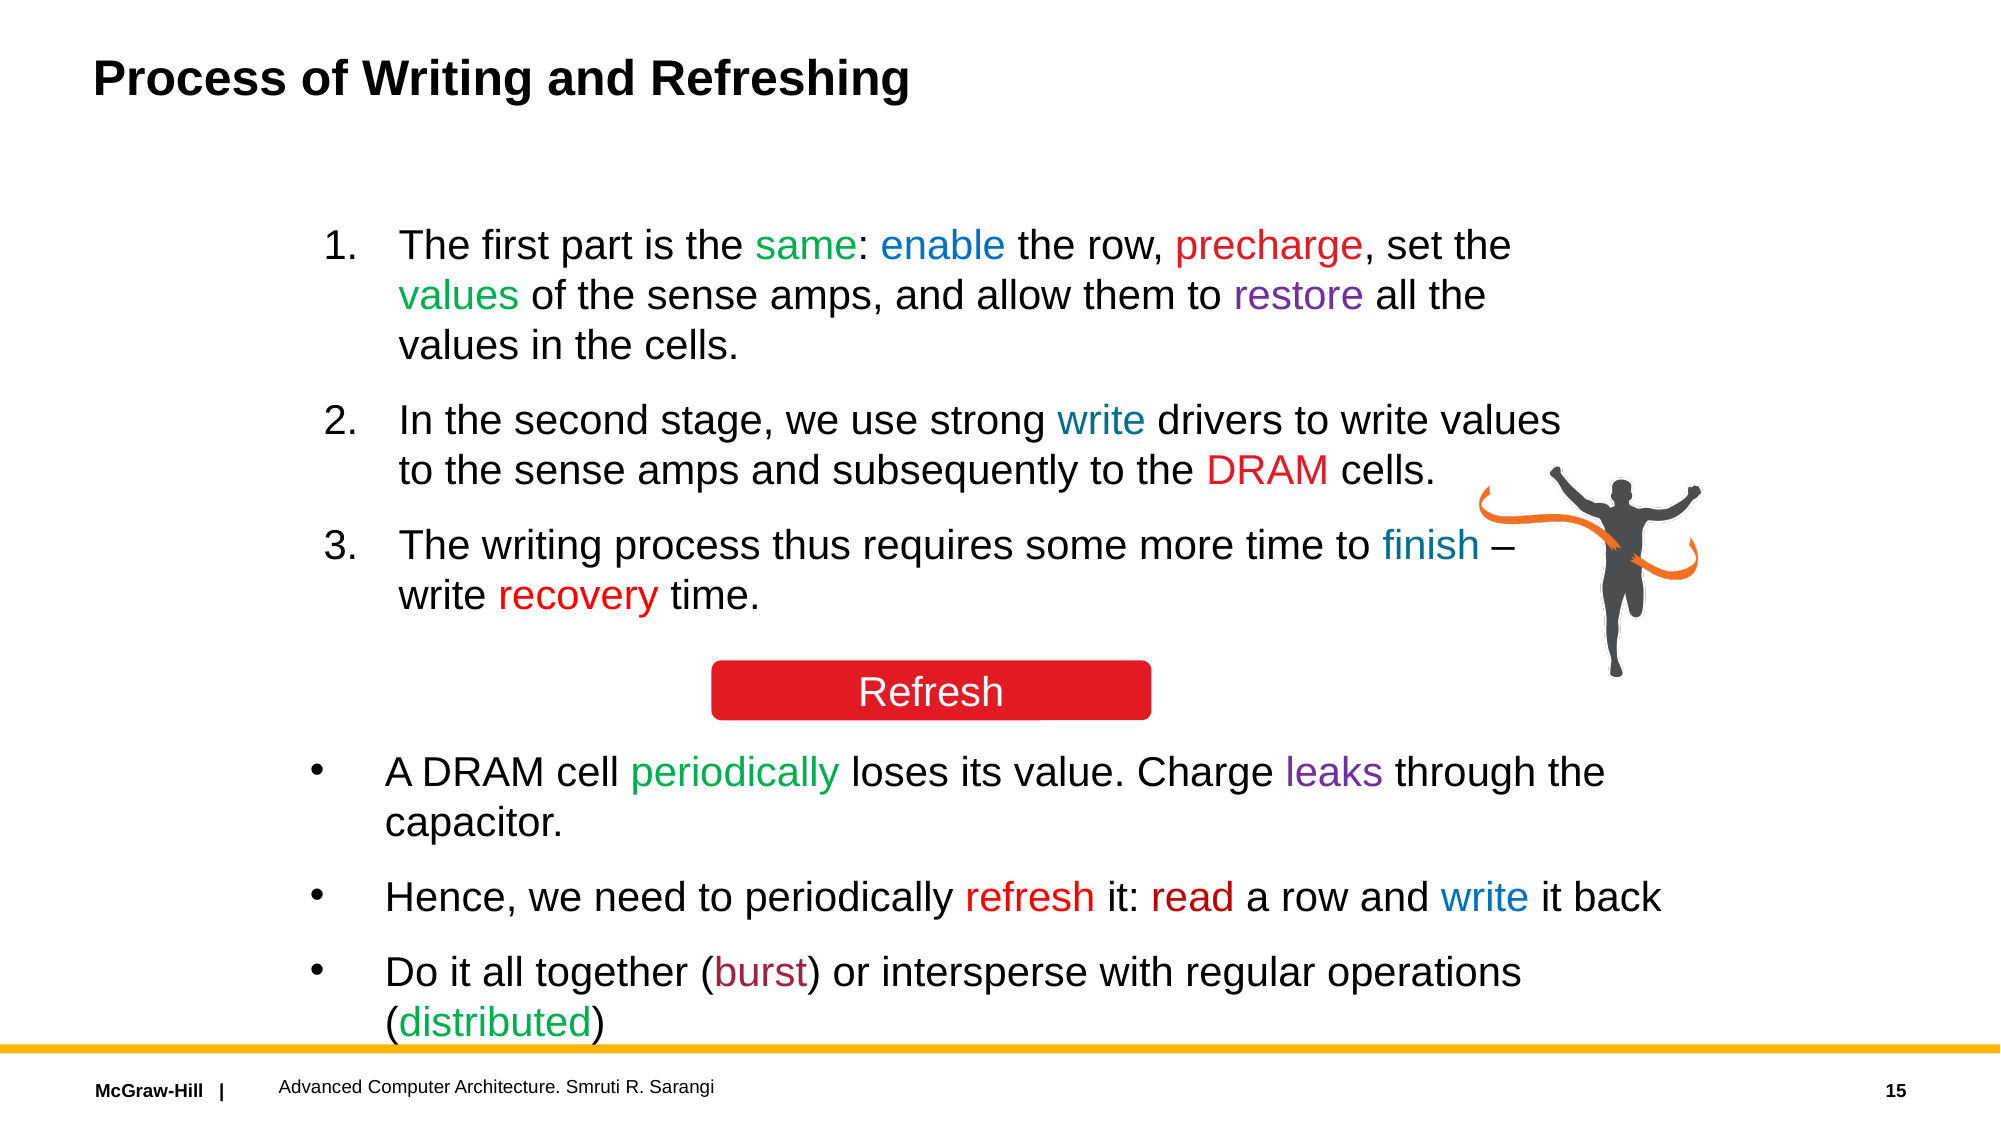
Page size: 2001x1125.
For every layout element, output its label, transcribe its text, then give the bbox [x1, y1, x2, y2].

list The first part is the same: enable the row, precharge, set the values of the sense amps, and allow them to restore all the values in the cells. In the second stage, we use strong write drivers to write values to the sense amps and subsequently to the DRAM cells. The writing process thus requires some more time to finish – write recovery time. [308, 210, 1622, 716]
footer Advanced Computer Architecture. Smruti R. Sarangi [263, 1067, 1464, 1105]
text_box Refresh [710, 659, 1153, 722]
text_box A DRAM cell periodically loses its value. Charge leaks through the capacitor. Hence, we need to periodically refresh it: read a row and write it back Do it all together (burst) or intersperse with regular operations (distributed) [294, 736, 1705, 1063]
slide_number 15 [1711, 1071, 1922, 1109]
picture [1474, 462, 1705, 681]
title Process of Writing and Refreshing [78, 45, 1578, 180]
